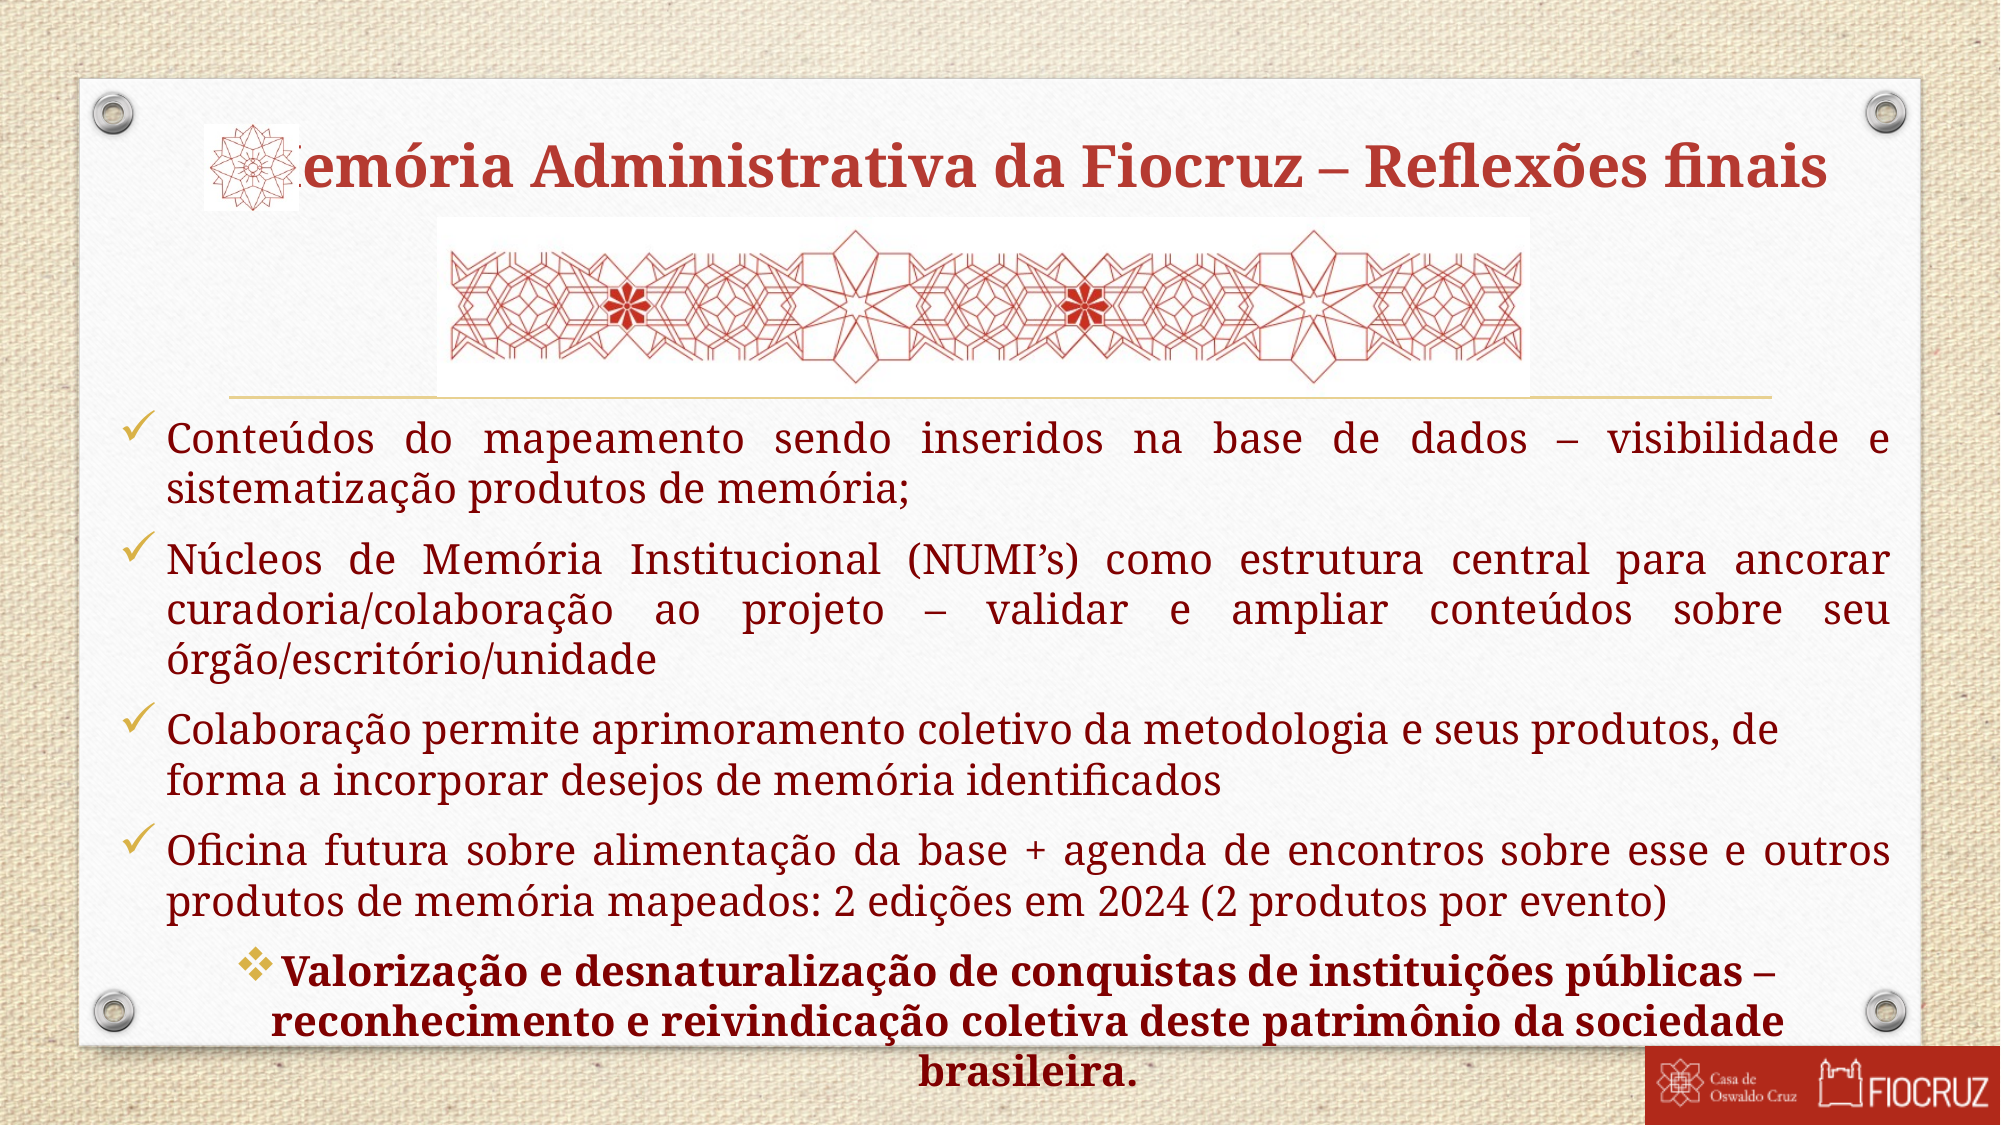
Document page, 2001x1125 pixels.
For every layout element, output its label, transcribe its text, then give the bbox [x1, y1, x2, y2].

text_box Memória Administrativa da Fiocruz – Reflexões finais [207, 121, 1870, 207]
list Conteúdos do mapeamento sendo inseridos na base de dados – visibilidade e sistematização produtos de memória; Núcleos de Memória Institucional (NUMI’s) como estrutura central para ancorar curadoria/colaboração ao projeto – validar e ampliar conteúdos sobre seu órgão/escritório/unidade Colaboração permite aprimoramento coletivo da metodologia e seus produtos, de forma a incorporar desejos de memória identificados Oficina futura sobre alimentação da base + agenda de encontros sobre esse e outros produtos de memória mapeados: 2 edições em 2024 (2 produtos por evento) Valorização e desnaturalização de conquistas de instituições públicas – reconhecimento e reivindicação coletiva deste patrimônio da sociedade brasileira. [104, 404, 1907, 1036]
picture [0, 0, 2001, 1125]
